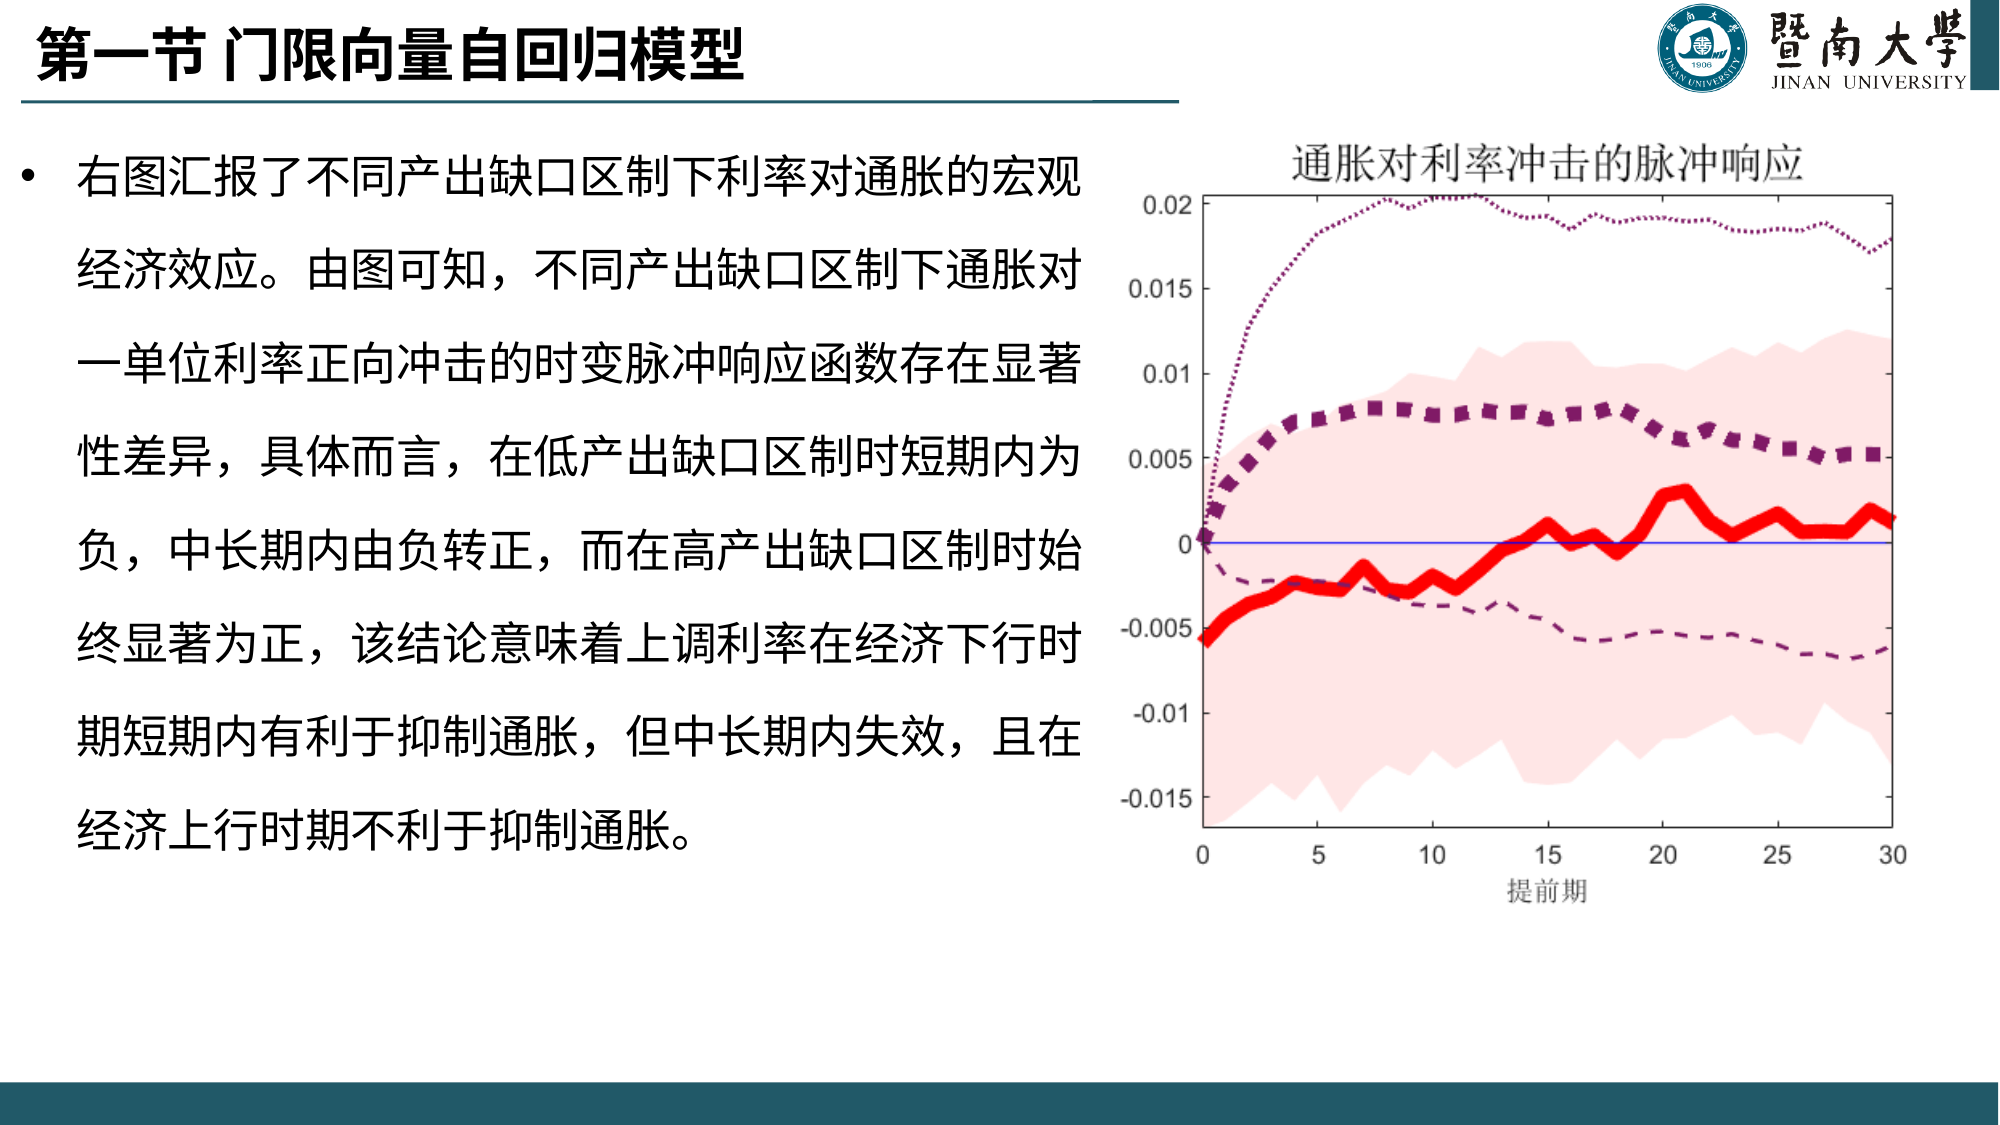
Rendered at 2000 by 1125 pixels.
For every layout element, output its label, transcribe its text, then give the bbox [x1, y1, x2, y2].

text_box 右图汇报了不同产出缺口区制下利率对通胀的宏观经济效应。由图可知，不同产出缺口区制下通胀对一单位利率正向冲击的时变脉冲响应函数存在显著性差异，具体而言，在低产出缺口区制时短期内为负，中长期内由负转正，而在高产出缺口区制时始终显著为正，该结论意味着上调利率在经济下行时期短期内有利于抑制通胀，但中长期内失效，且在经济上行时期不利于抑制通胀。 [5, 101, 1114, 957]
picture [1657, 3, 1967, 93]
title 第一节 门限向量自回归模型 [19, 0, 916, 101]
picture [1093, 136, 1916, 917]
